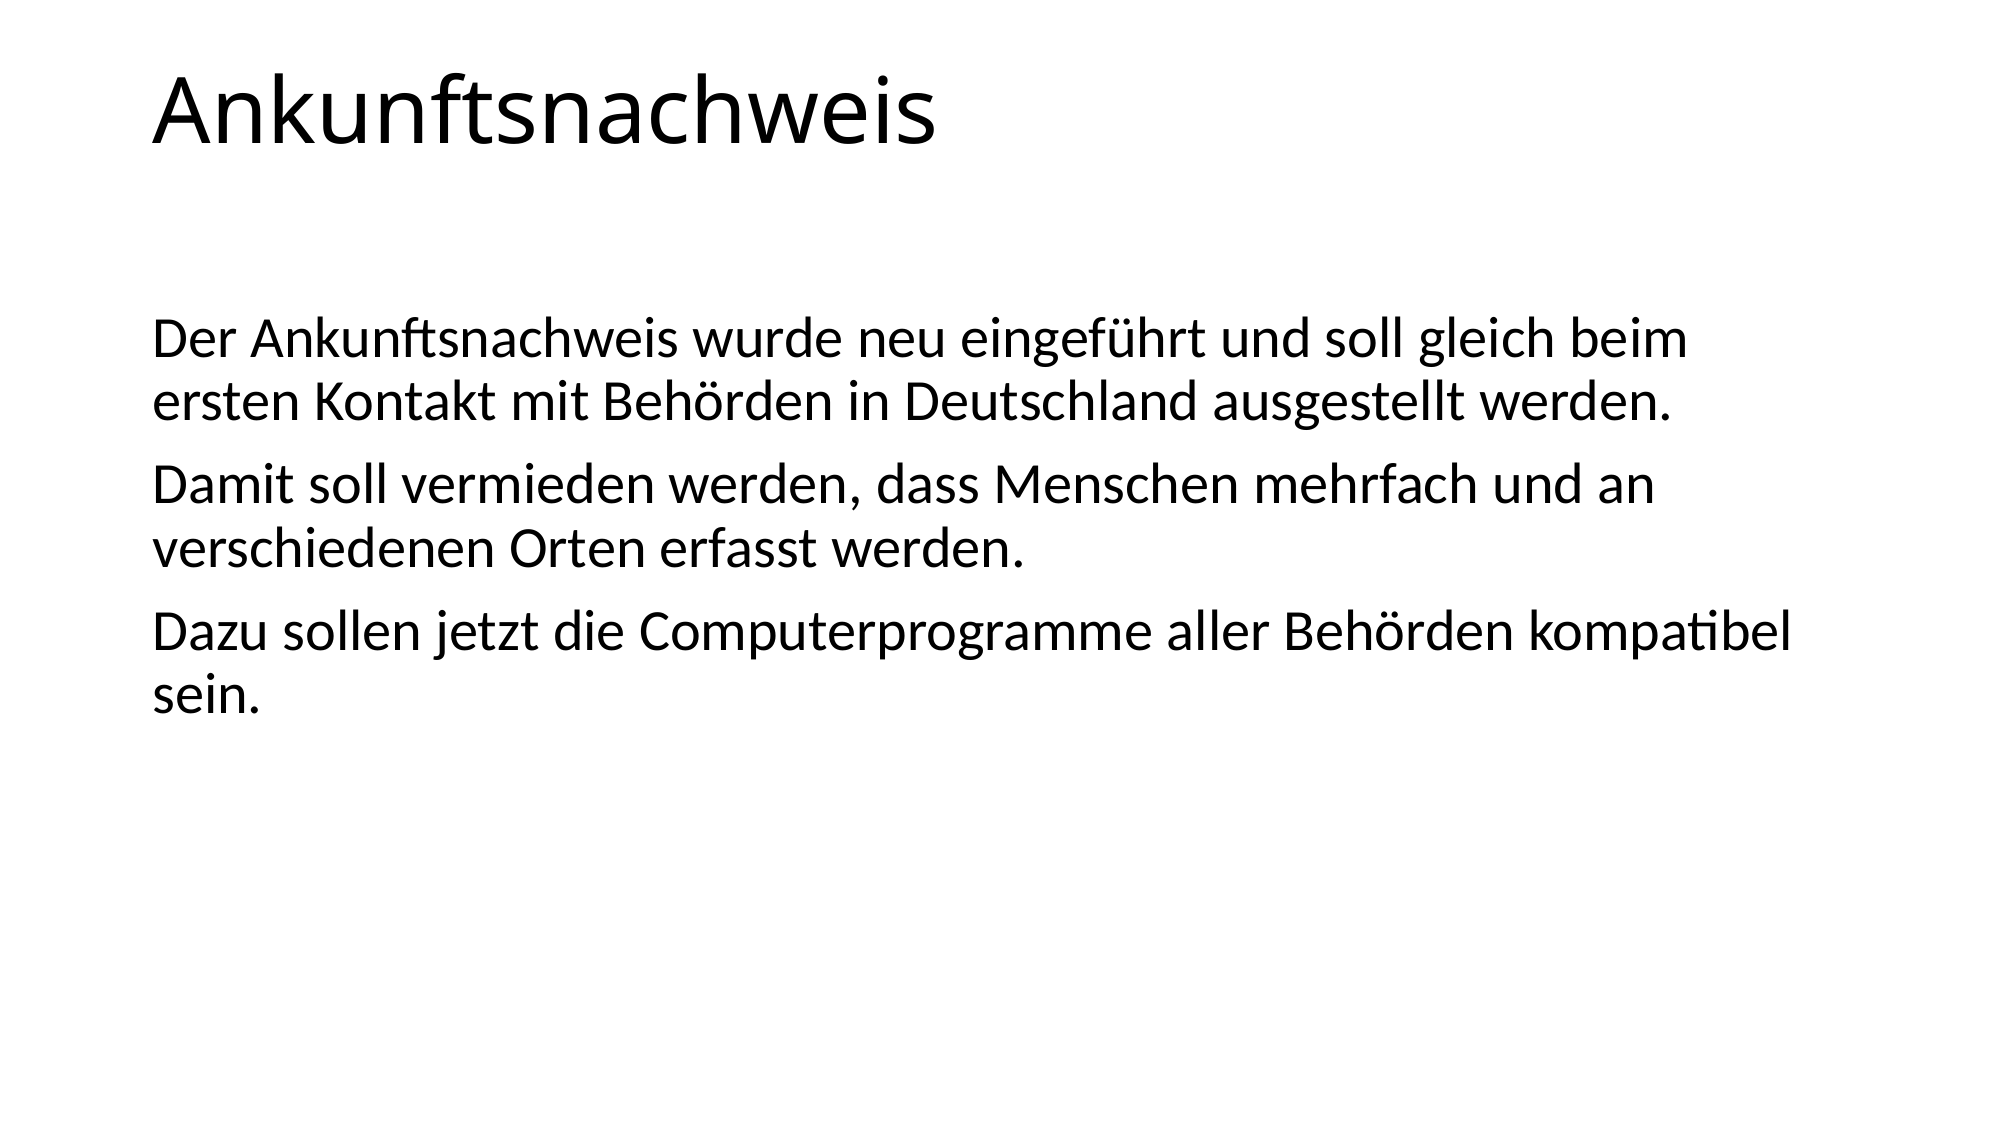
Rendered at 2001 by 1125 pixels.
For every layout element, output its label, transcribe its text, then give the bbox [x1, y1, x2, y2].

list Der Ankunftsnachweis wurde neu eingeführt und soll gleich beim ersten Kontakt mit Behörden in Deutschland ausgestellt werden. Damit soll vermieden werden, dass Menschen mehrfach und an verschiedenen Orten erfasst werden. Dazu sollen jetzt die Computerprogramme aller Behörden kompatibel sein. [137, 299, 1863, 1014]
title Ankunftsnachweis [137, 59, 1863, 278]
